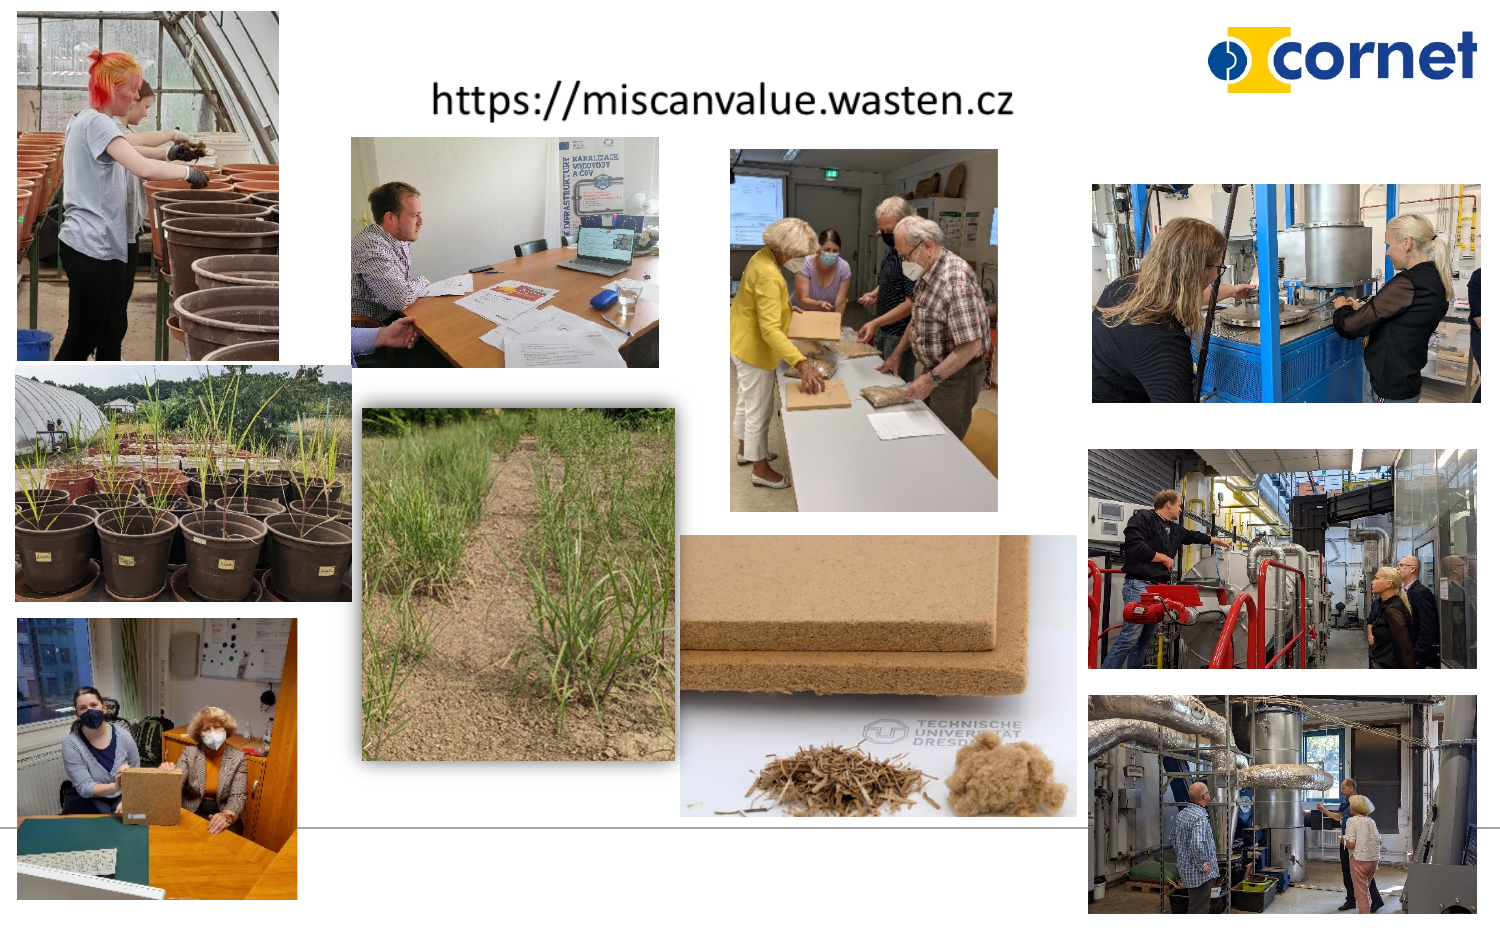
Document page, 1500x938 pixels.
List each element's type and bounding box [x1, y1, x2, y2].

picture [1088, 449, 1477, 669]
picture [17, 11, 279, 361]
picture [15, 55, 1077, 817]
picture [1088, 695, 1477, 914]
picture [17, 618, 298, 900]
picture [1208, 27, 1477, 93]
picture [1092, 184, 1481, 403]
